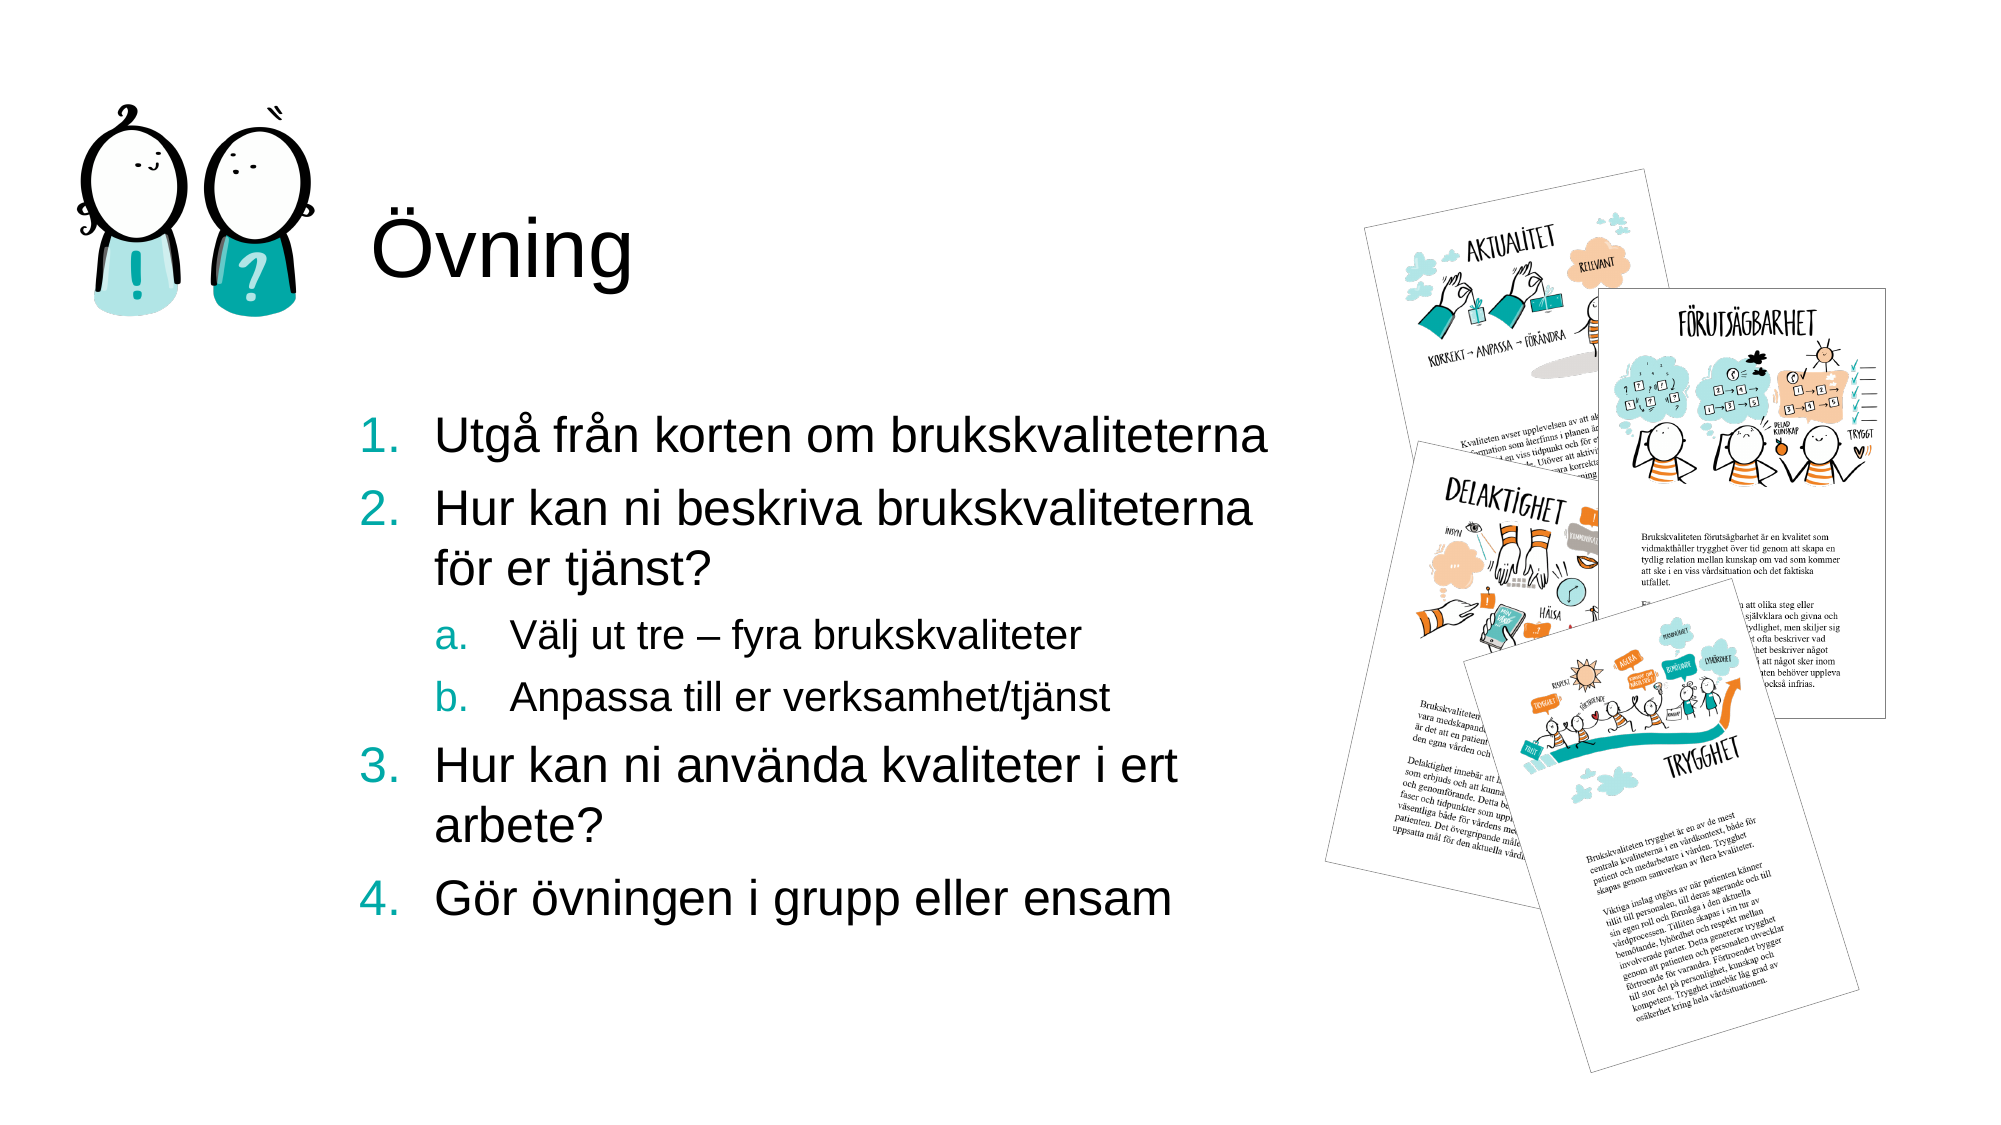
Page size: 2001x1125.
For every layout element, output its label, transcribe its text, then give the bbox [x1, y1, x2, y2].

picture [54, 0, 335, 374]
text_box Utgå från korten om brukskvaliteterna Hur kan ni beskriva brukskvaliteterna för er tjänst? Välj ut tre – fyra brukskvaliteter Anpassa till er verksamhet/tjänst Hur kan ni använda kvaliteter i ert arbete? Gör övningen i grupp eller ensam [344, 395, 1290, 968]
picture [1334, 170, 1886, 1046]
text_box Övning [356, 186, 650, 302]
